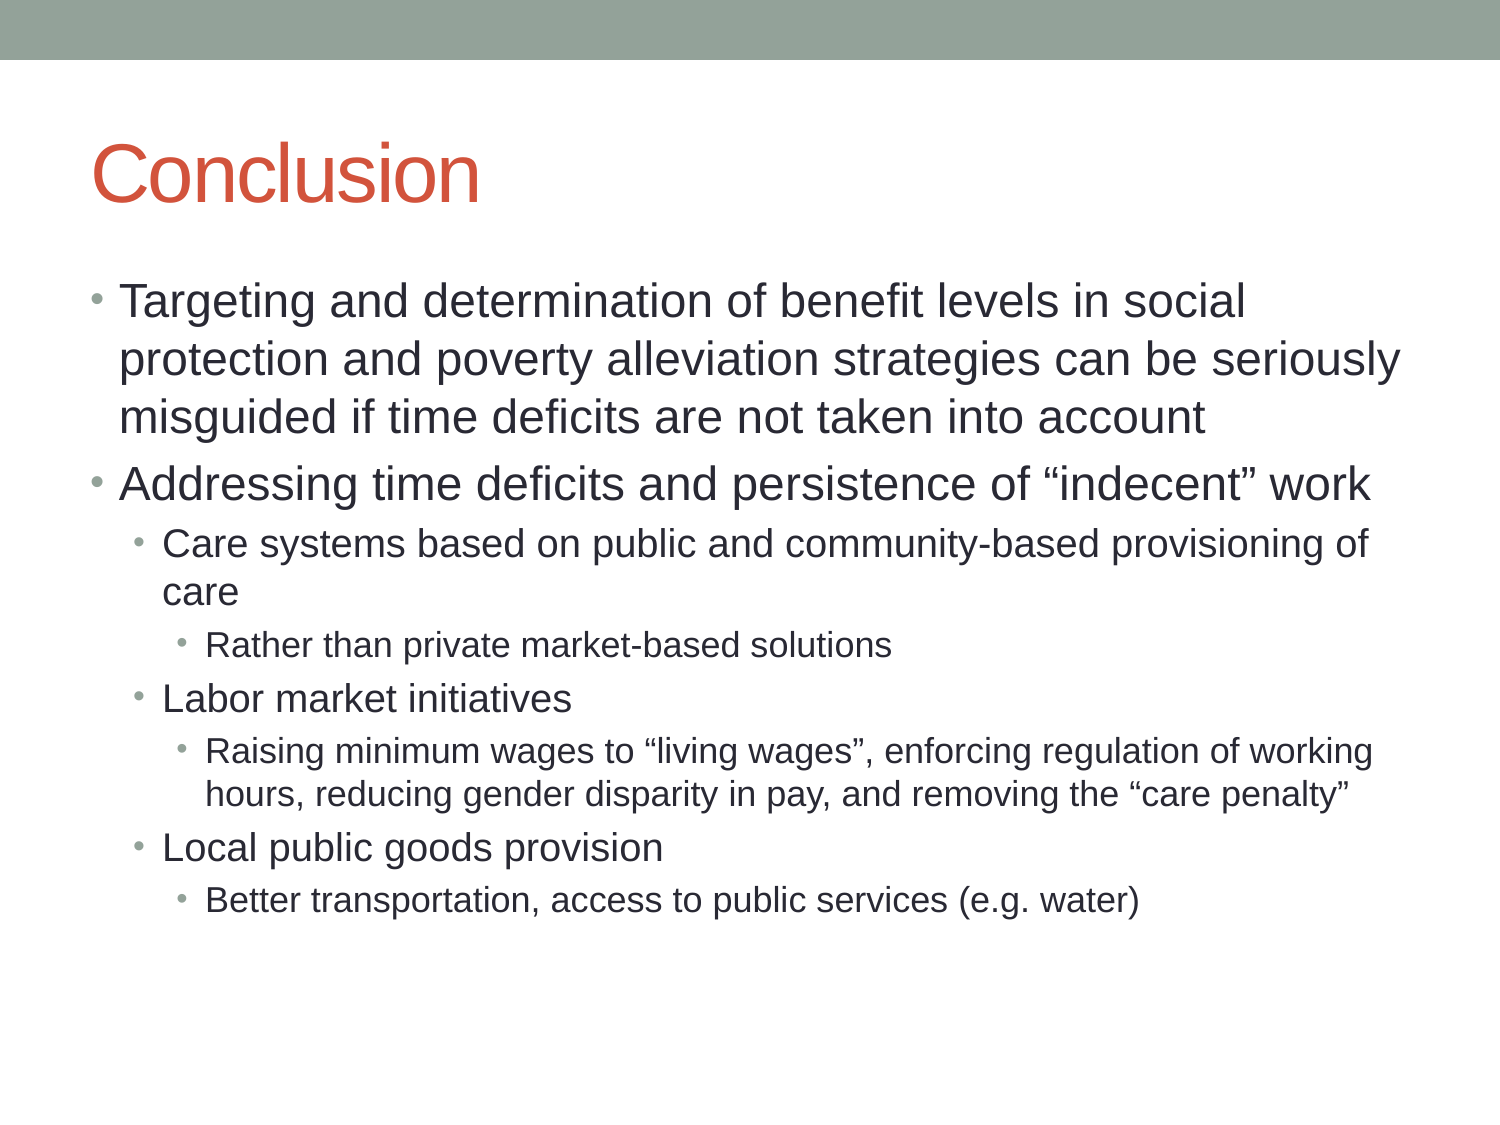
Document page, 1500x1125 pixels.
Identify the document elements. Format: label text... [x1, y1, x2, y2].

list Targeting and determination of benefit levels in social protection and poverty alleviation strategies can be seriously misguided if time deficits are not taken into account Addressing time deficits and persistence of “indecent” work Care systems based on public and community-based provisioning of care Rather than private market-based solutions Labor market initiatives Raising minimum wages to “living wages”, enforcing regulation of working hours, reducing gender disparity in pay, and removing the “care penalty” Local public goods provision Better transportation, access to public services (e.g. water) [75, 262, 1425, 1063]
title Conclusion [75, 87, 1425, 250]
